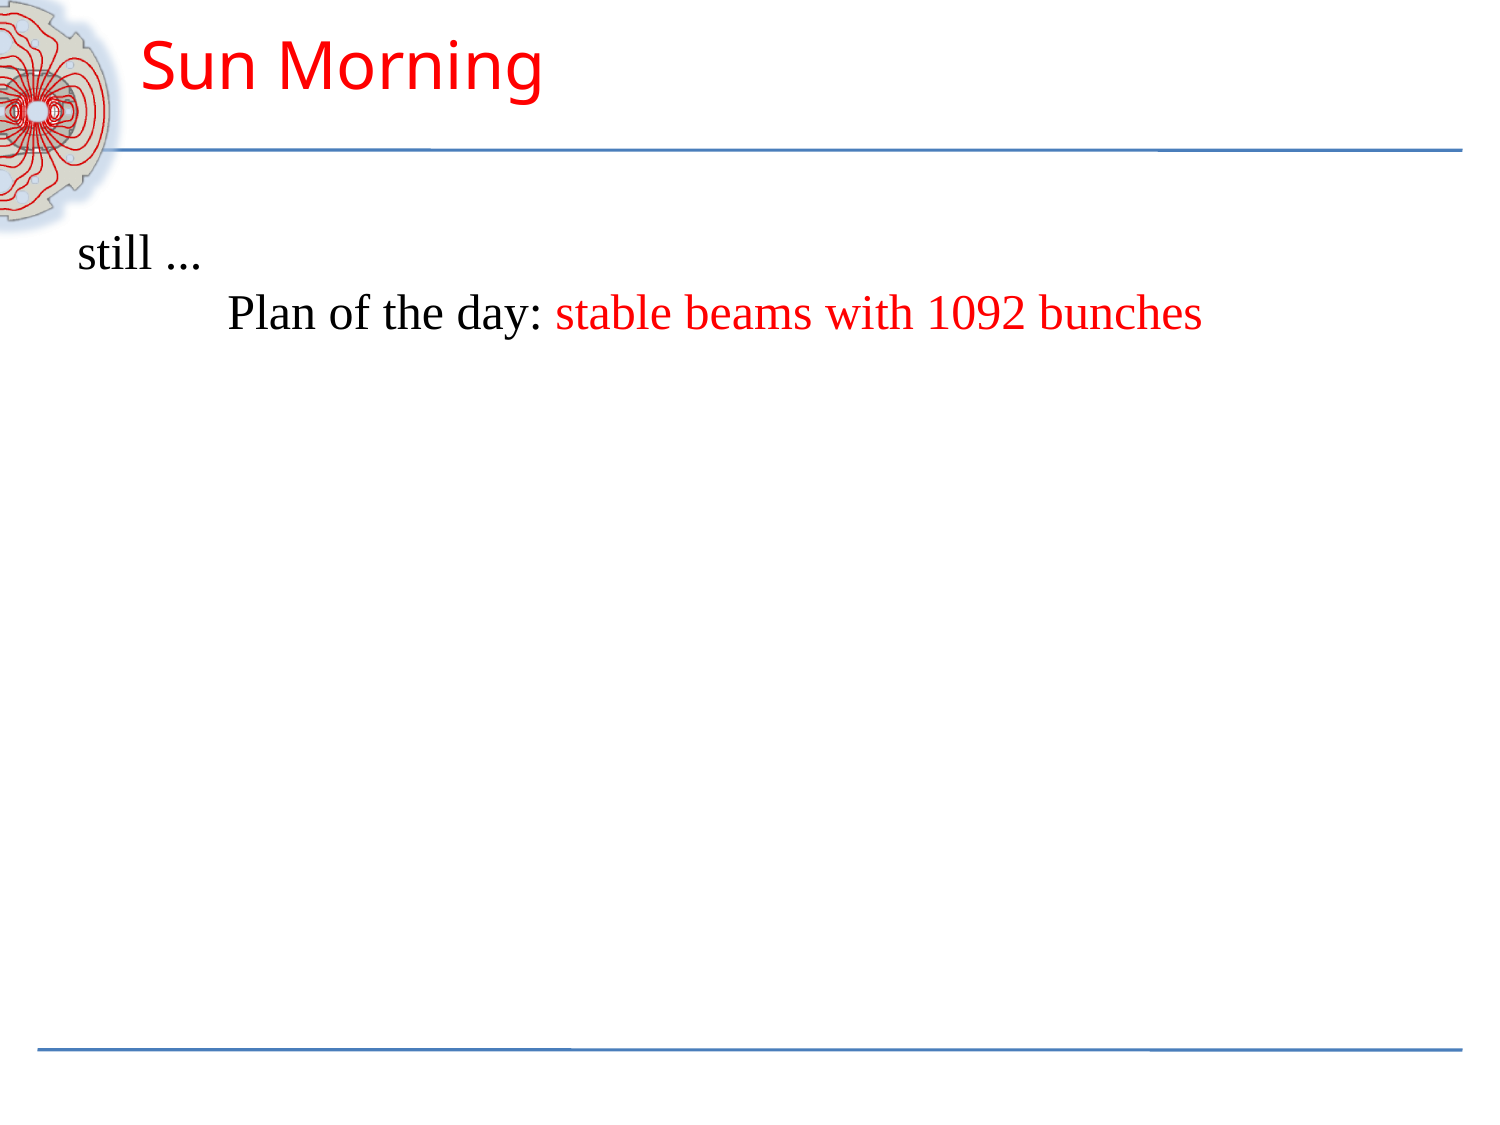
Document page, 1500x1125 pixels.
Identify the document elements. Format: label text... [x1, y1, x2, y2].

title Sun Morning [124, 37, 1326, 168]
picture [0, 2, 109, 220]
text_box still ... Plan of the day: stable beams with 1092 bunches [62, 212, 1463, 348]
